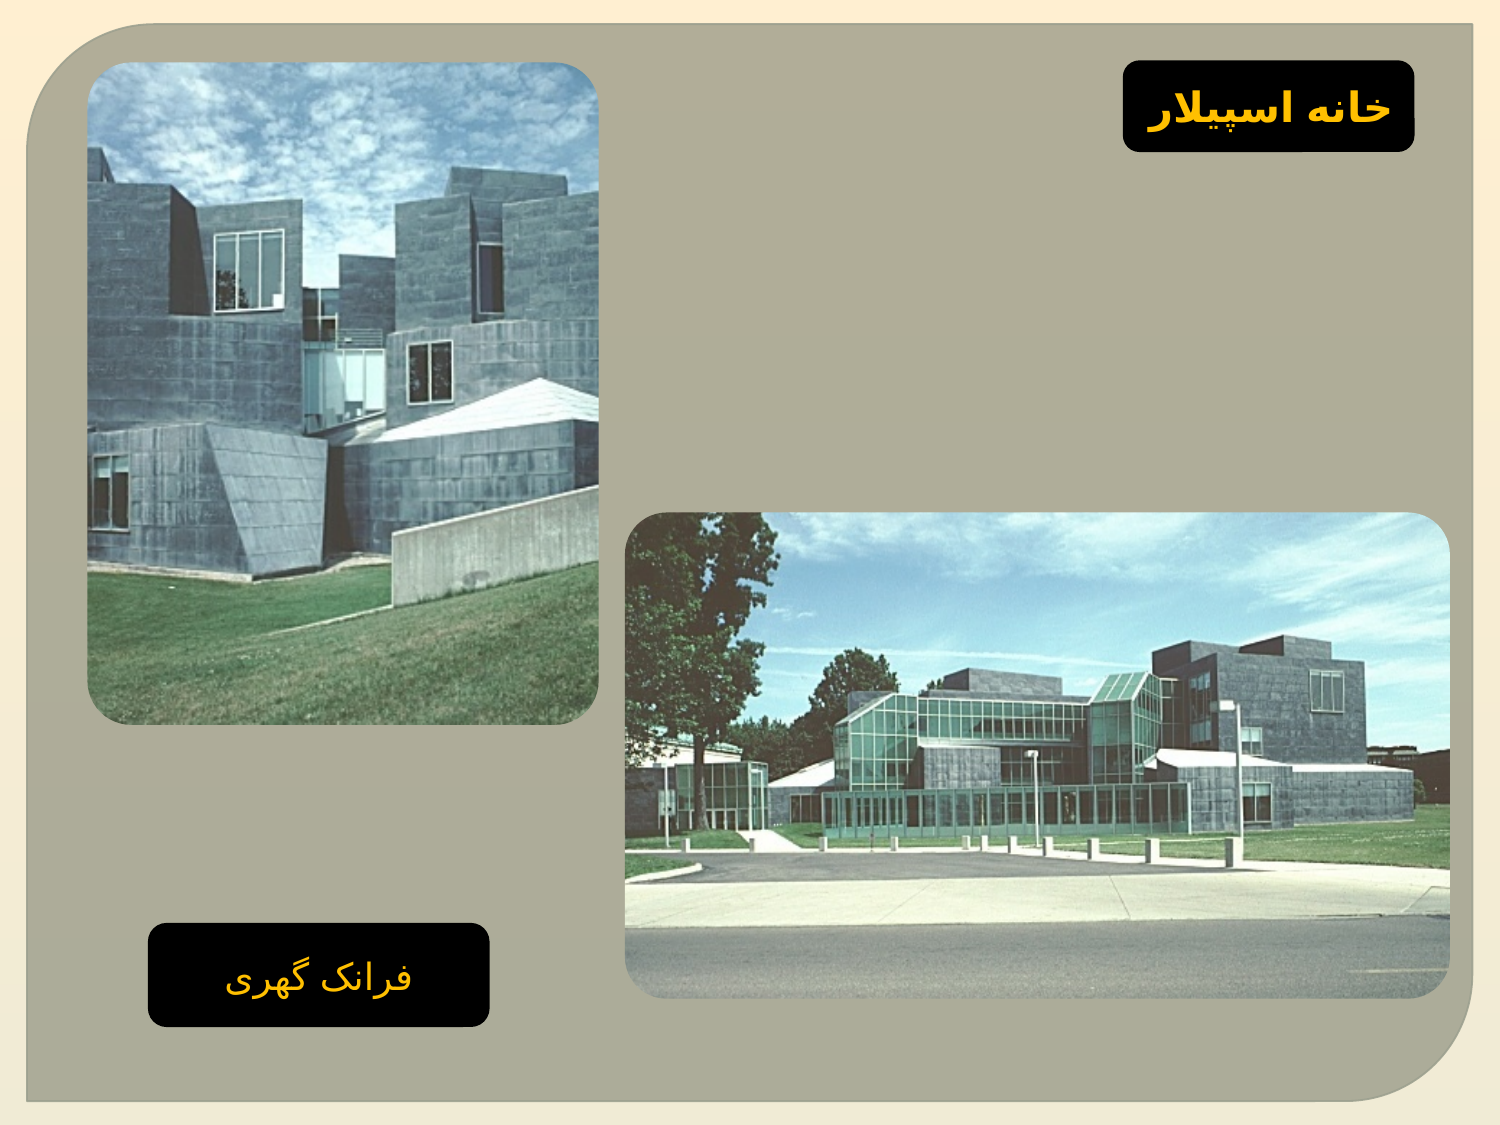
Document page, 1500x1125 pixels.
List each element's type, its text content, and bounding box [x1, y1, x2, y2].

picture [87, 62, 599, 726]
text_box فرانک گهری [147, 922, 490, 1028]
picture [624, 512, 1451, 999]
text_box خانه اسپیلار [1122, 60, 1415, 153]
